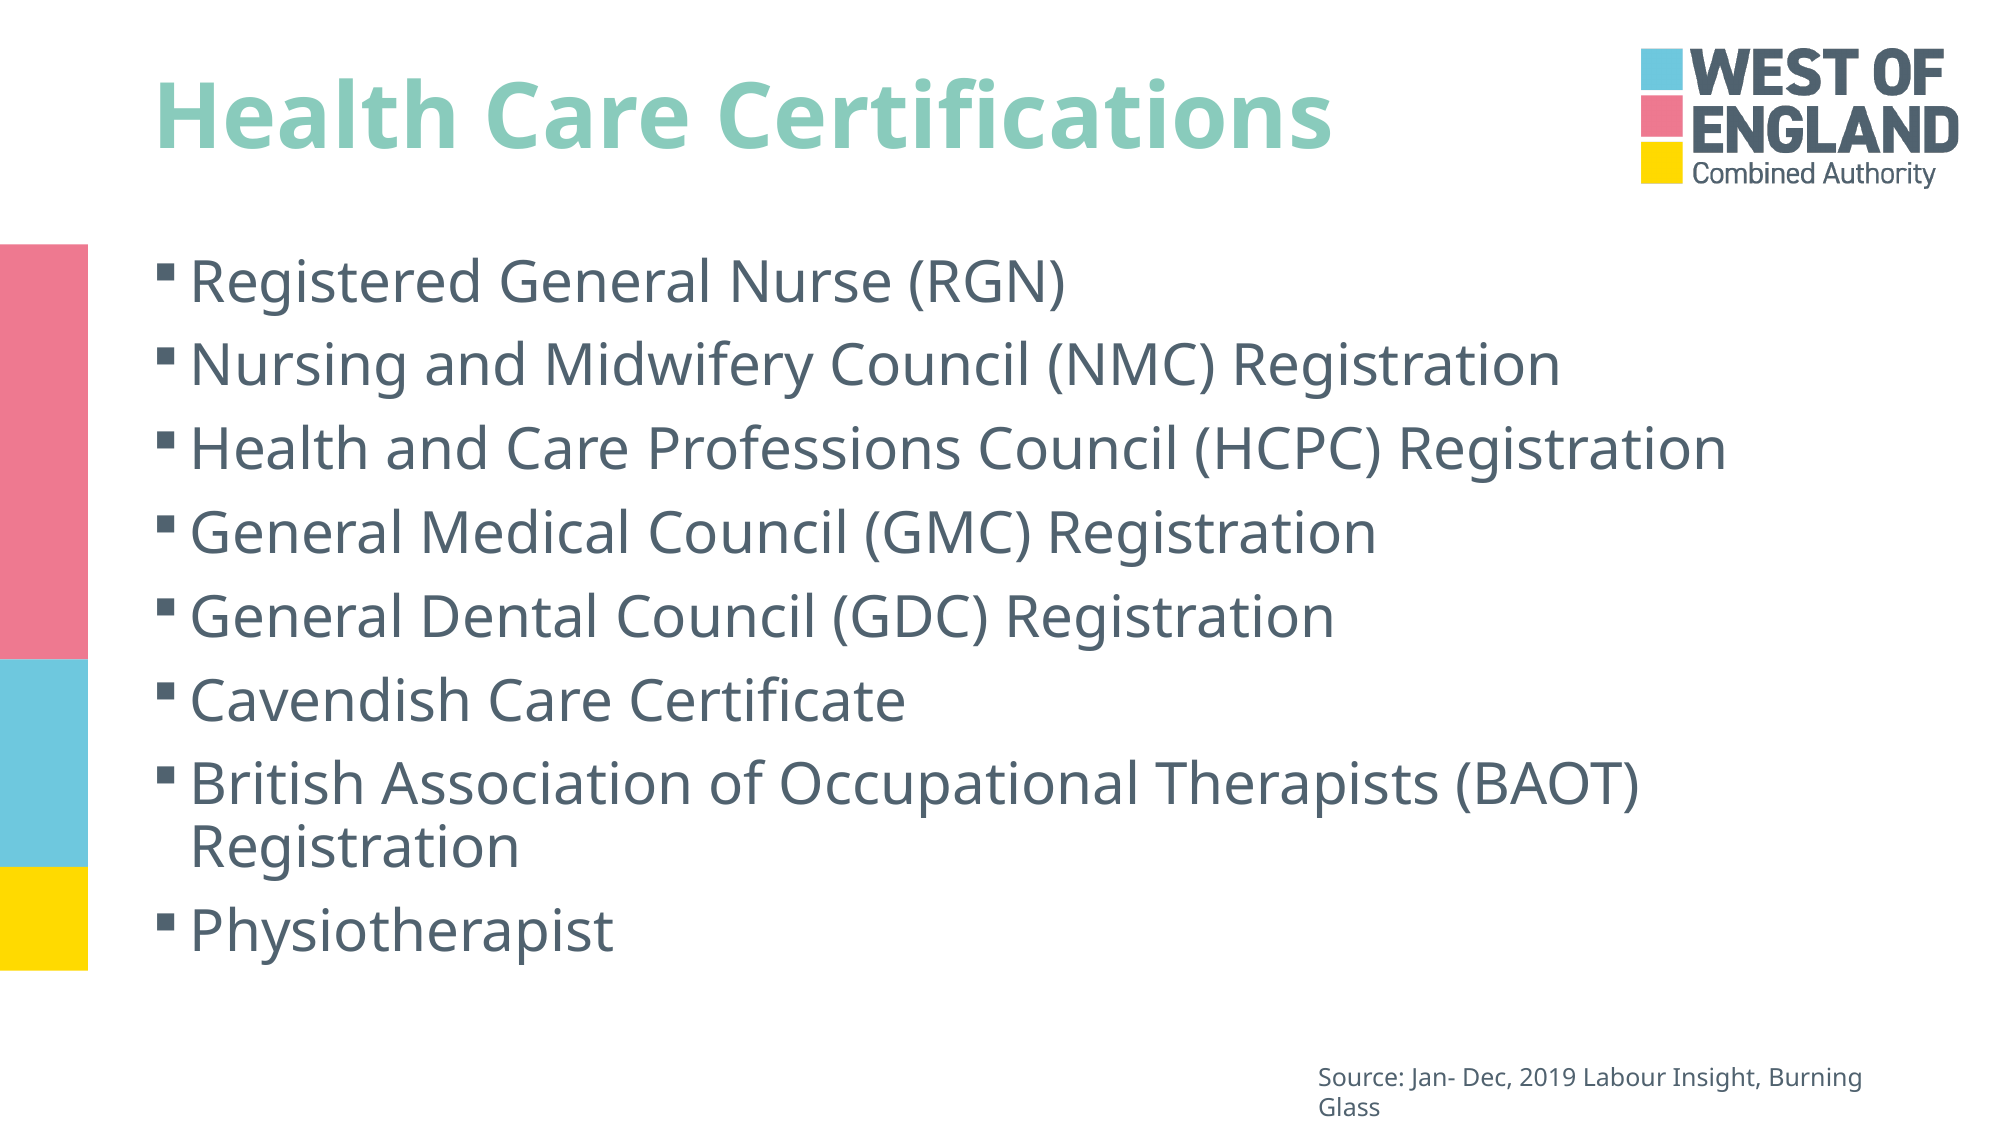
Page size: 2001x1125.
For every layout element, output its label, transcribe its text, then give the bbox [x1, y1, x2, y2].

title Health Care Certifications [137, 48, 1638, 190]
picture [1641, 48, 1959, 189]
list Registered General Nurse (RGN) Nursing and Midwifery Council (NMC) Registration Health and Care Professions Council (HCPC) Registration General Medical Council (GMC) Registration General Dental Council (GDC) Registration Cavendish Care Certificate British Association of Occupational Therapists (BAOT) Registration Physiotherapist [137, 244, 1863, 1014]
text_box Source: Jan- Dec, 2019 Labour Insight, Burning Glass [1303, 1053, 1941, 1125]
